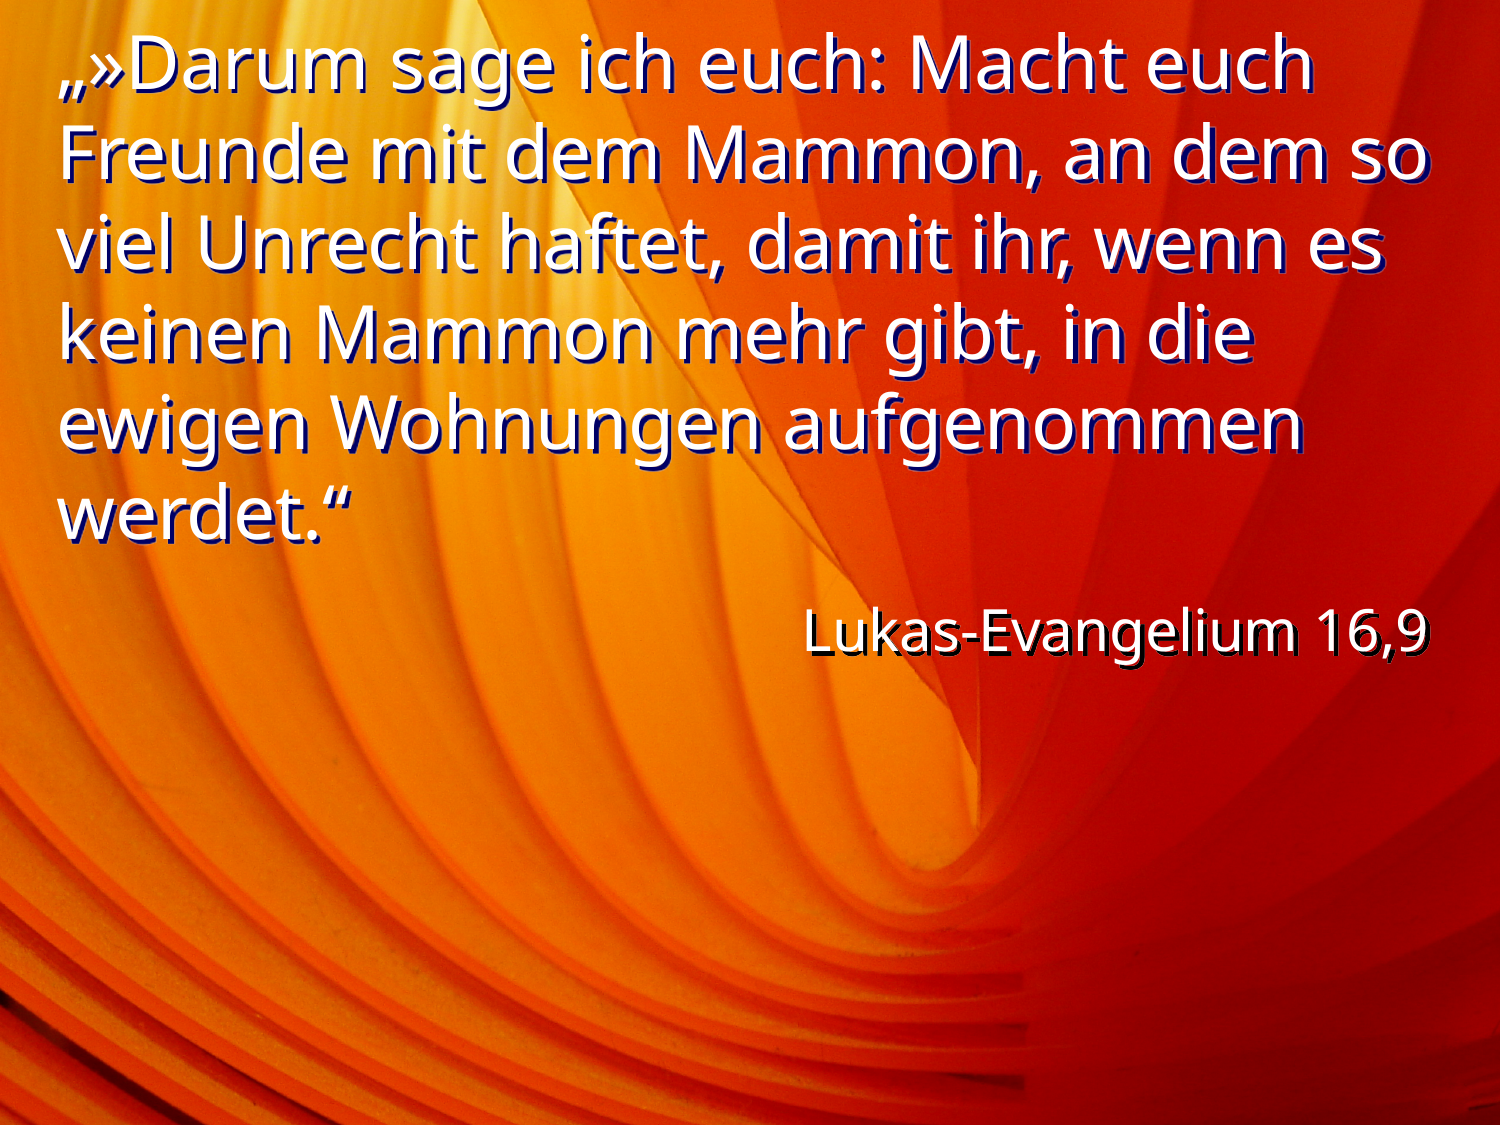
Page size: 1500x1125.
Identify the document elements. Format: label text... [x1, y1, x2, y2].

text_box Lukas-Evangelium 16,9 [132, 586, 1444, 671]
picture [0, 0, 1500, 1125]
title „»Darum sage ich euch: Macht euch Freunde mit dem Mammon, an dem so viel Unrecht haftet, damit ihr, wenn es keinen Mammon mehr gibt, in die ewigen Wohnungen aufgenommen werdet.“ [41, 6, 1489, 563]
